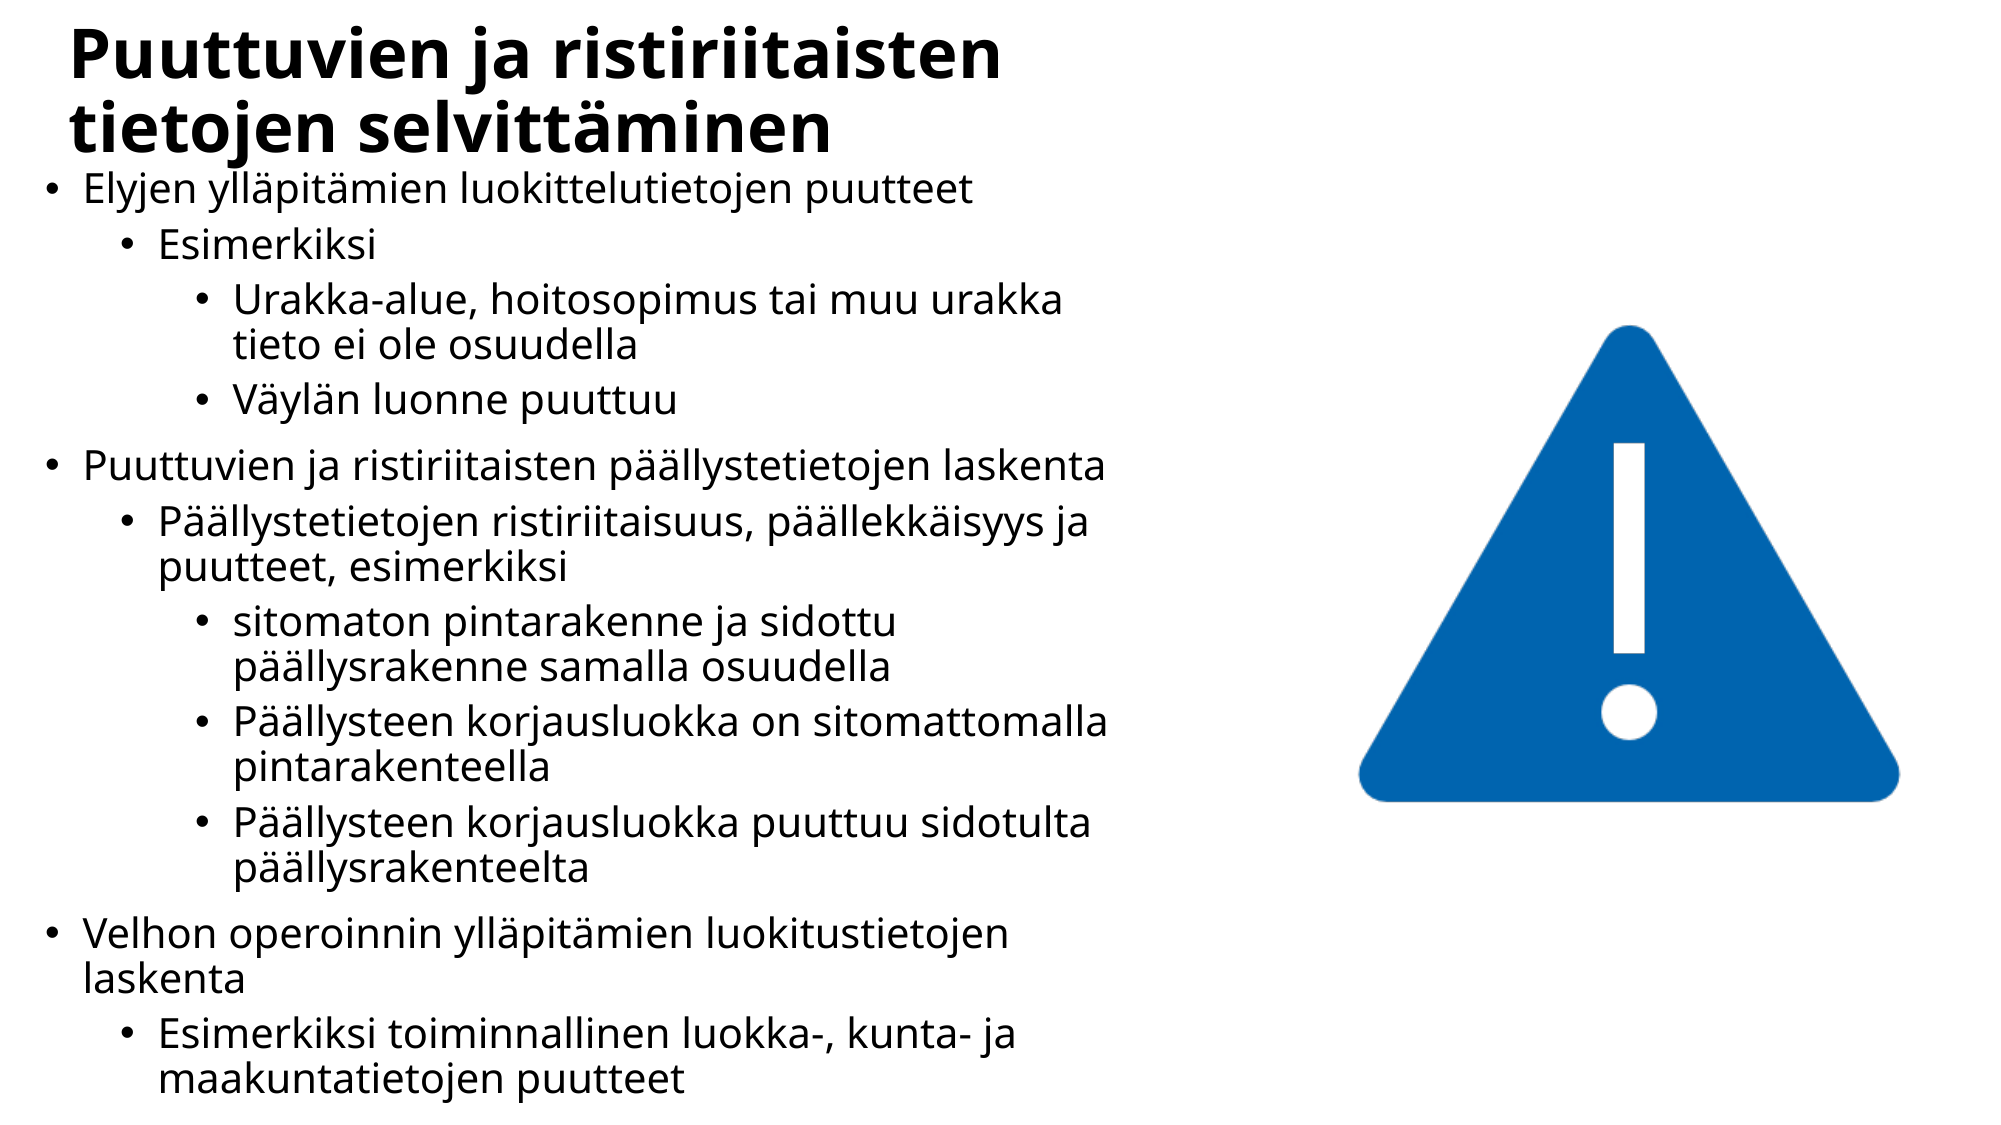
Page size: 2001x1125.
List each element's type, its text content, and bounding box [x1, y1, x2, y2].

list Elyjen ylläpitämien luokittelutietojen puutteet Esimerkiksi Urakka-alue, hoitosopimus tai muu urakka tieto ei ole osuudella Väylän luonne puuttuu Puuttuvien ja ristiriitaisten päällystetietojen laskenta Päällystetietojen ristiriitaisuus, päällekkäisyys ja puutteet, esimerkiksi sitomaton pintarakenne ja sidottu päällysrakenne samalla osuudella Päällysteen korjausluokka on sitomattomalla pintarakenteella Päällysteen korjausluokka puuttuu sidotulta päällysrakenteelta Velhon operoinnin ylläpitämien luokitustietojen laskenta Esimerkiksi toiminnallinen luokka-, kunta- ja maakuntatietojen puutteet [30, 173, 1147, 1097]
picture [1332, 267, 1927, 861]
title Puuttuvien ja ristiriitaisten tietojen selvittäminen [53, 0, 1171, 191]
